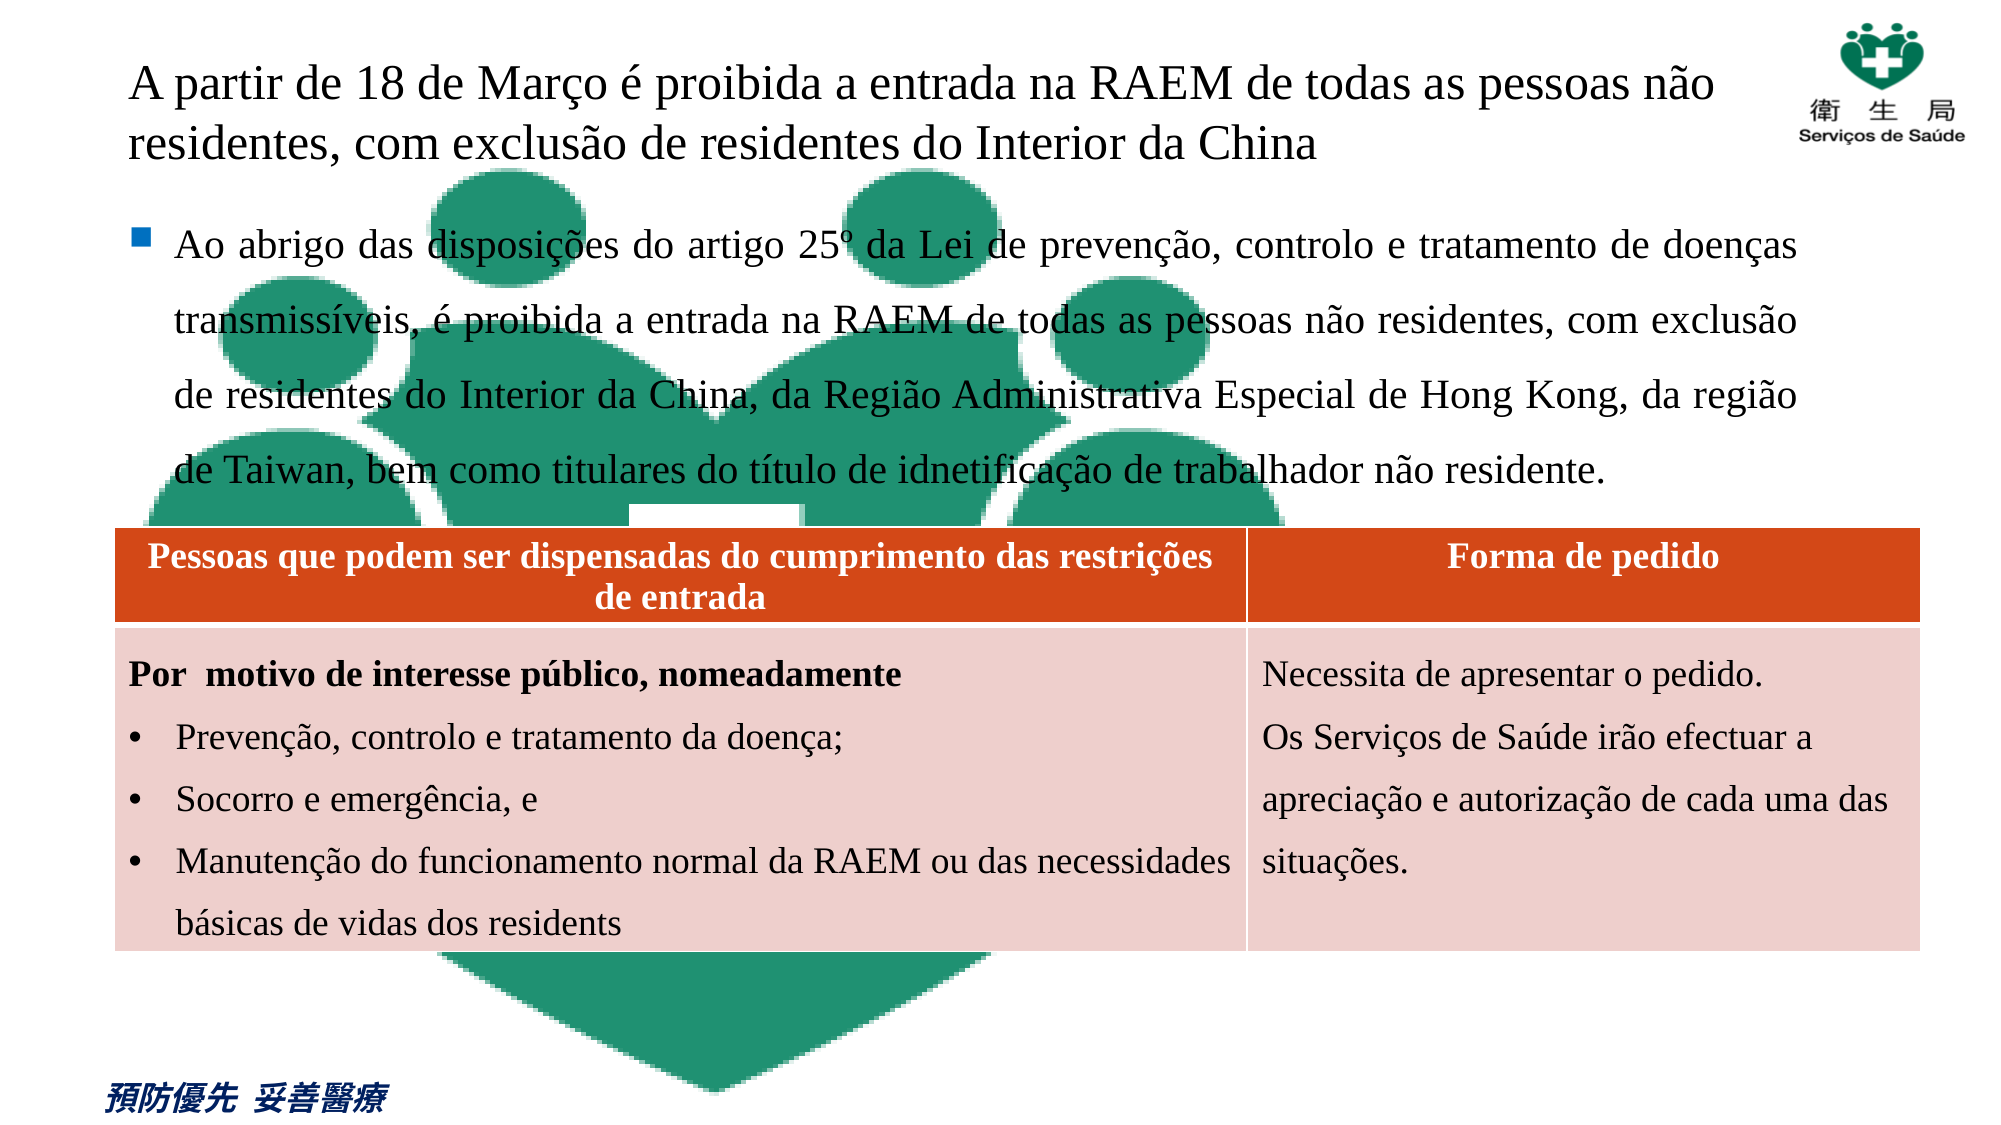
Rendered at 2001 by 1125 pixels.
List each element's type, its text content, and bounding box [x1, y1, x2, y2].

table_header Pessoas que podem ser dispensadas do cumprimento das restrições de entrada [115, 528, 1246, 622]
list Ao abrigo das disposições do artigo 25º da Lei de prevenção, controlo e tratamento de doenças transmissíveis, é proibida a entrada na RAEM de todas as pessoas não residentes, com exclusão de residentes do Interior da China, da Região Administrativa Especial de Hong Kong, da região de Taiwan, bem como titulares do título de idnetificação de trabalhador não residente. [114, 184, 1815, 526]
table_cell Por motivo de interesse público, nomeadamente Prevenção, controlo e tratamento da doença; Socorro e emergência, e Manutenção do funcionamento normal da RAEM ou das necessidades básicas de vidas dos residents [115, 628, 1246, 951]
title A partir de 18 de Março é proibida a entrada na RAEM de todas as pessoas não residentes, com exclusão de residentes do Interior da China [114, 42, 1780, 184]
table_cell Necessita de apresentar o pedido. Os Serviços de Saúde irão efectuar a apreciação e autorização de cada uma das situações. [1248, 628, 1920, 951]
table_header Forma de pedido [1248, 528, 1920, 622]
